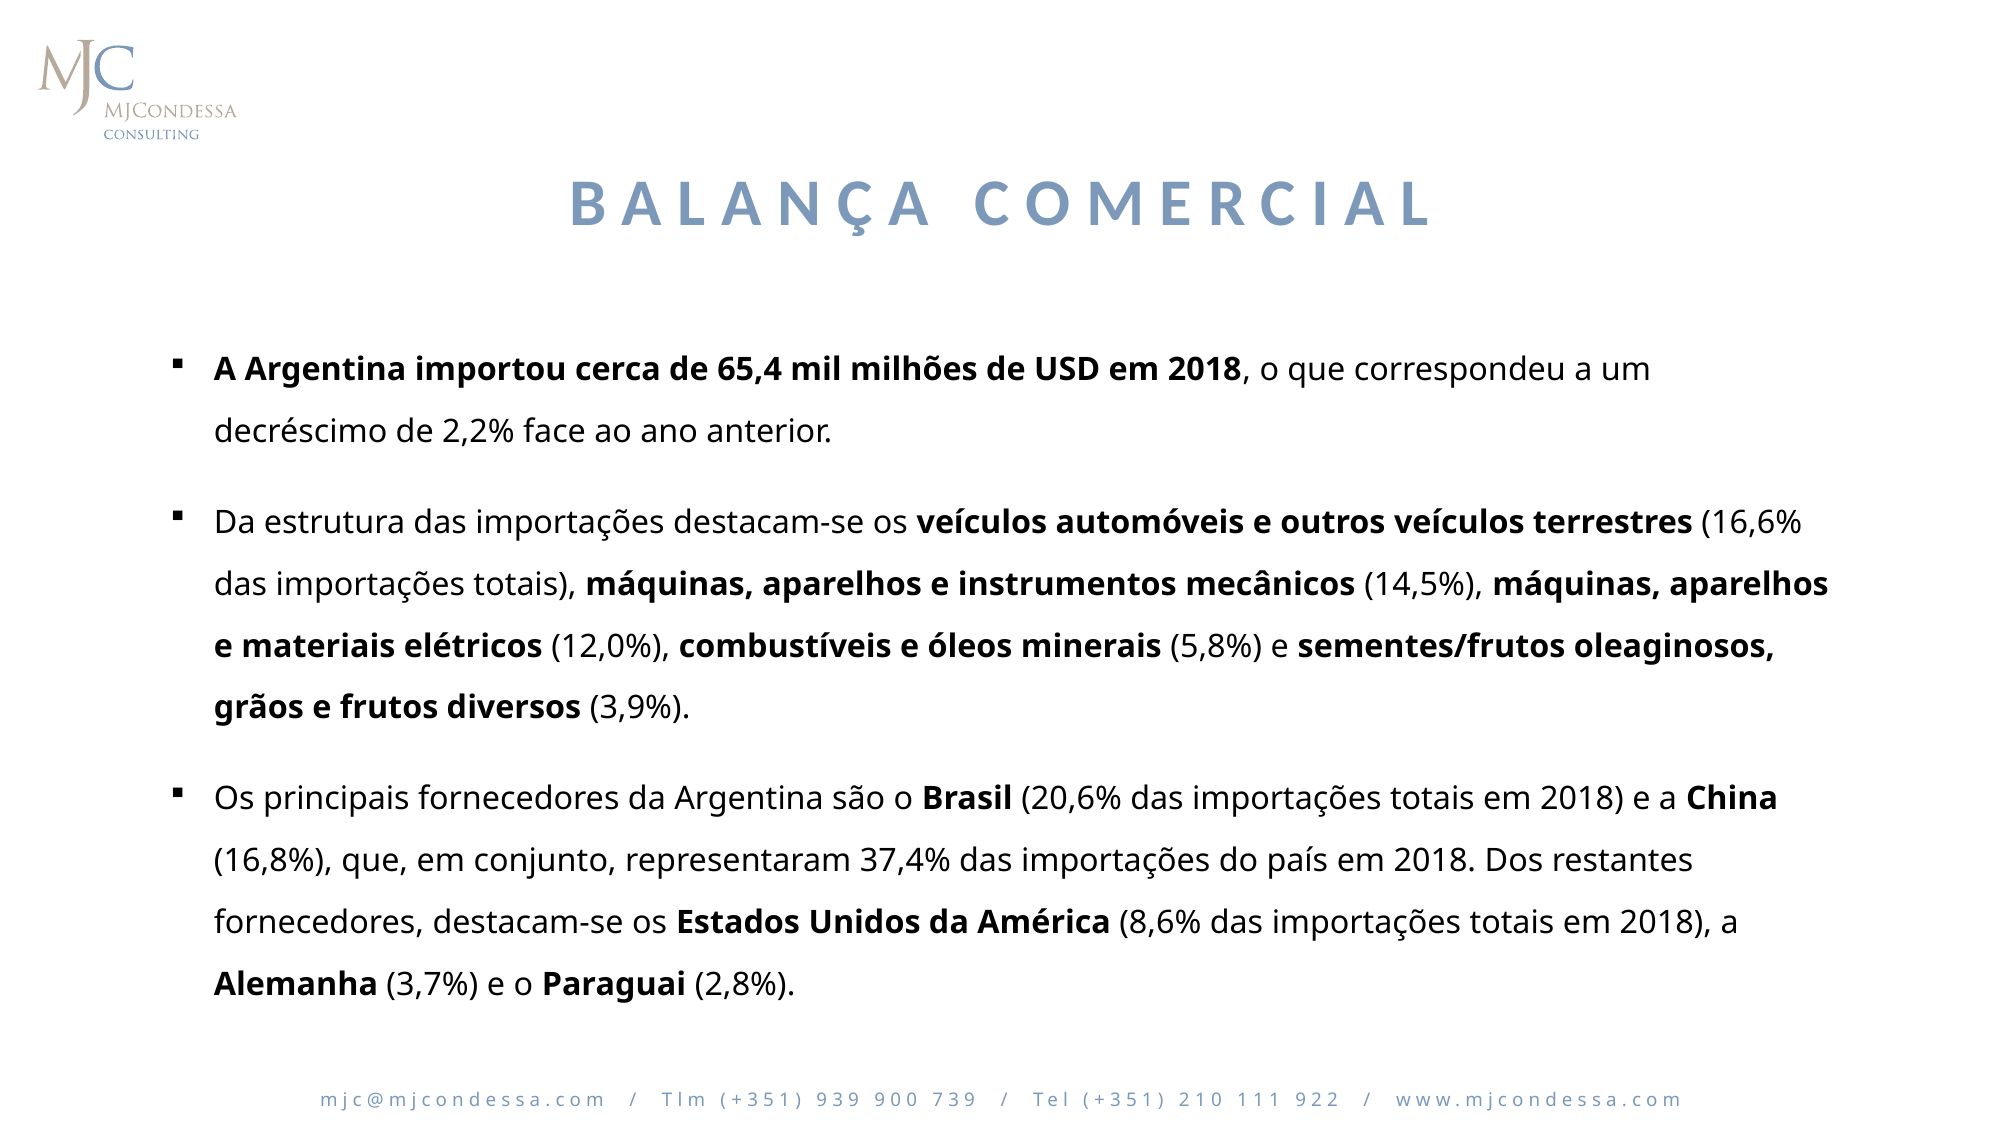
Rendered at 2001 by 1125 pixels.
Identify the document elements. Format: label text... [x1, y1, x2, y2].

title Balança Comercial [137, 155, 1863, 253]
subtitle A Argentina importou cerca de 65,4 mil milhões de USD em 2018, o que correspondeu a um decréscimo de 2,2% face ao ano anterior. Da estrutura das importações destacam-se os veículos automóveis e outros veículos terrestres (16,6% das importações totais), máquinas, aparelhos e instrumentos mecânicos (14,5%), máquinas, aparelhos e materiais elétricos (12,0%), combustíveis e óleos minerais (5,8%) e sementes/frutos oleaginosos, grãos e frutos diversos (3,9%). Os principais fornecedores da Argentina são o Brasil (20,6% das importações totais em 2018) e a China (16,8%), que, em conjunto, representaram 37,4% das importações do país em 2018. Dos restantes fornecedores, destacam-se os Estados Unidos da América (8,6% das importações totais em 2018), a Alemanha (3,7%) e o Paraguai (2,8%). [155, 317, 1845, 1013]
